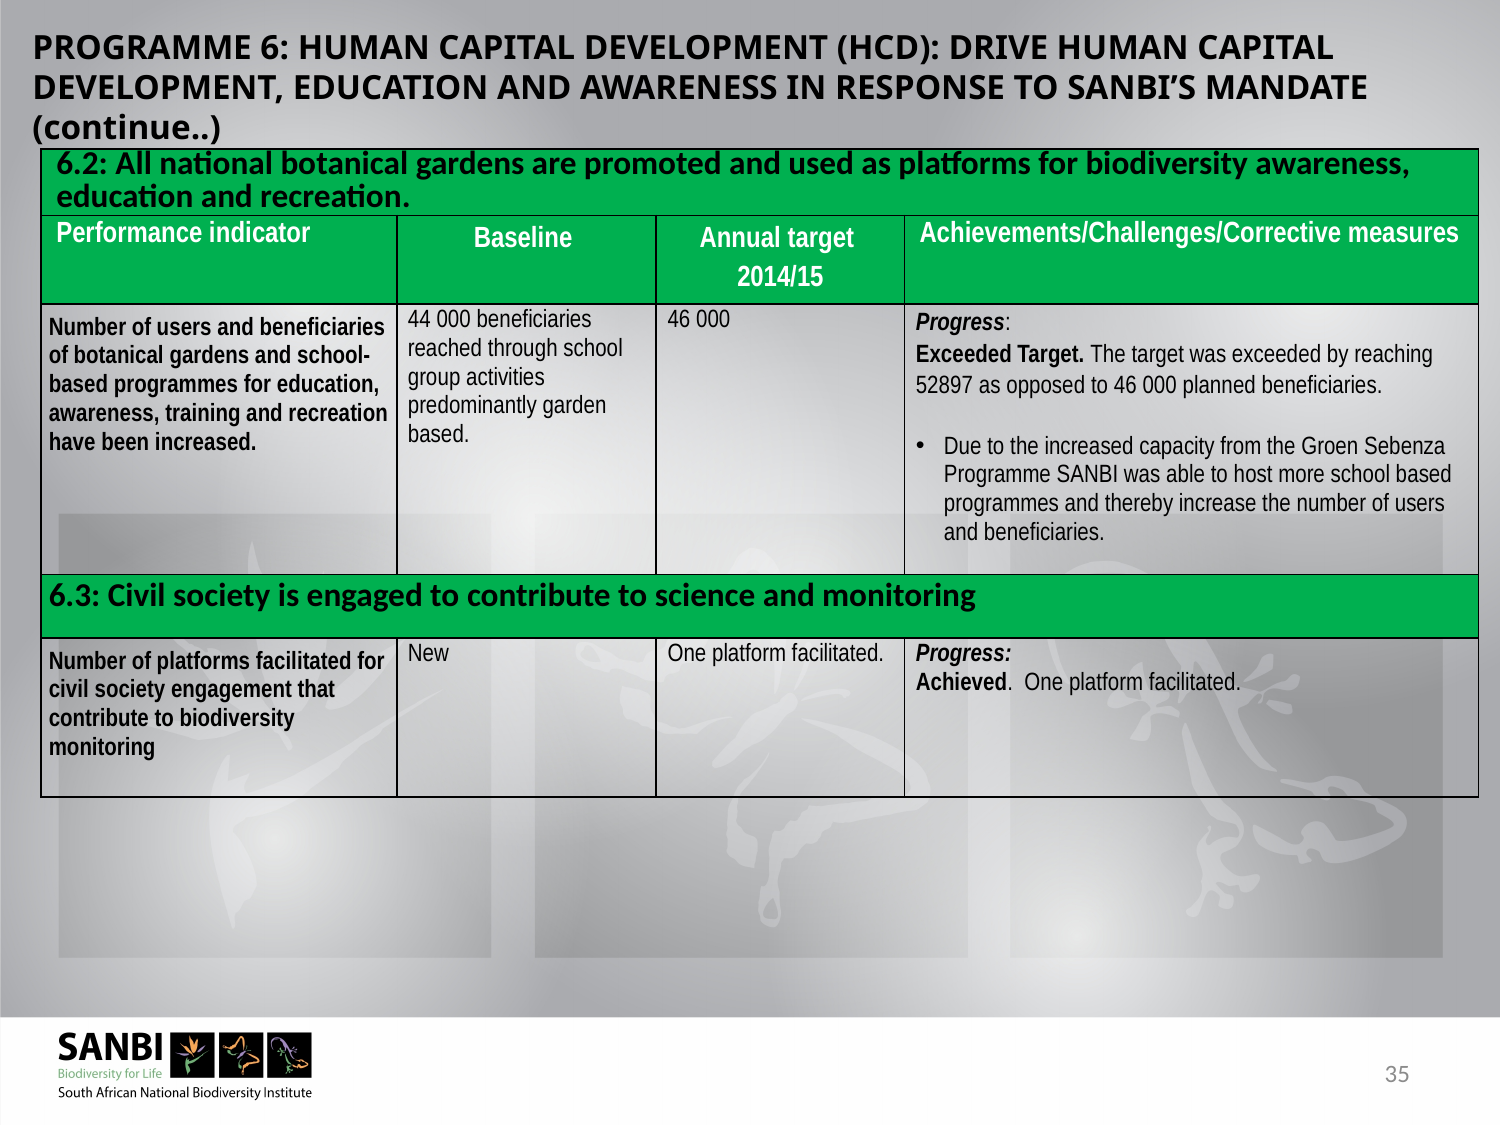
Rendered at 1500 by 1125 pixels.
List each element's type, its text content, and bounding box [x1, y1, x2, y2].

table_cell One platform facilitated. [657, 639, 904, 796]
table_cell 6.3: Civil society is engaged to contribute to science and monitoring [42, 575, 1478, 637]
table_cell Progress: Exceeded Target. The target was exceeded by reaching 52897 as opposed to 46 000 planned beneficiaries. Due to the increased capacity from the Groen Sebenza Programme SANBI was able to host more school based programmes and thereby increase the number of users and beneficiaries. [905, 305, 1478, 574]
text_box PROGRAMME 6: HUMAN CAPITAL DEVELOPMENT (HCD): DRIVE HUMAN CAPITAL DEVELOPMENT, EDUCATION AND AWARENESS IN RESPONSE TO SANBI’S MANDATE (continue..) [17, 19, 1483, 154]
table_cell 46 000 [657, 305, 904, 574]
table_cell Baseline [398, 216, 655, 303]
table_header 6.2: All national botanical gardens are promoted and used as platforms for biodiversity awareness, education and recreation. [42, 154, 1478, 215]
picture [0, 0, 1500, 1125]
table_cell Achievements/Challenges/Corrective measures [905, 216, 1478, 303]
table_cell New [398, 639, 655, 796]
table_cell Performance indicator [42, 216, 396, 303]
table_cell 44 000 beneficiaries reached through school group activities predominantly garden based. [398, 305, 655, 574]
slide_number 35 [1074, 1042, 1425, 1103]
table_cell Number of users and beneficiaries of botanical gardens and school-based programmes for education, awareness, training and recreation have been increased. [42, 305, 396, 574]
table_cell Progress: Achieved. One platform facilitated. [905, 639, 1478, 796]
table_cell Annual target 2014/15 [657, 216, 904, 303]
table_cell Number of platforms facilitated for civil society engagement that contribute to biodiversity monitoring [42, 639, 396, 796]
